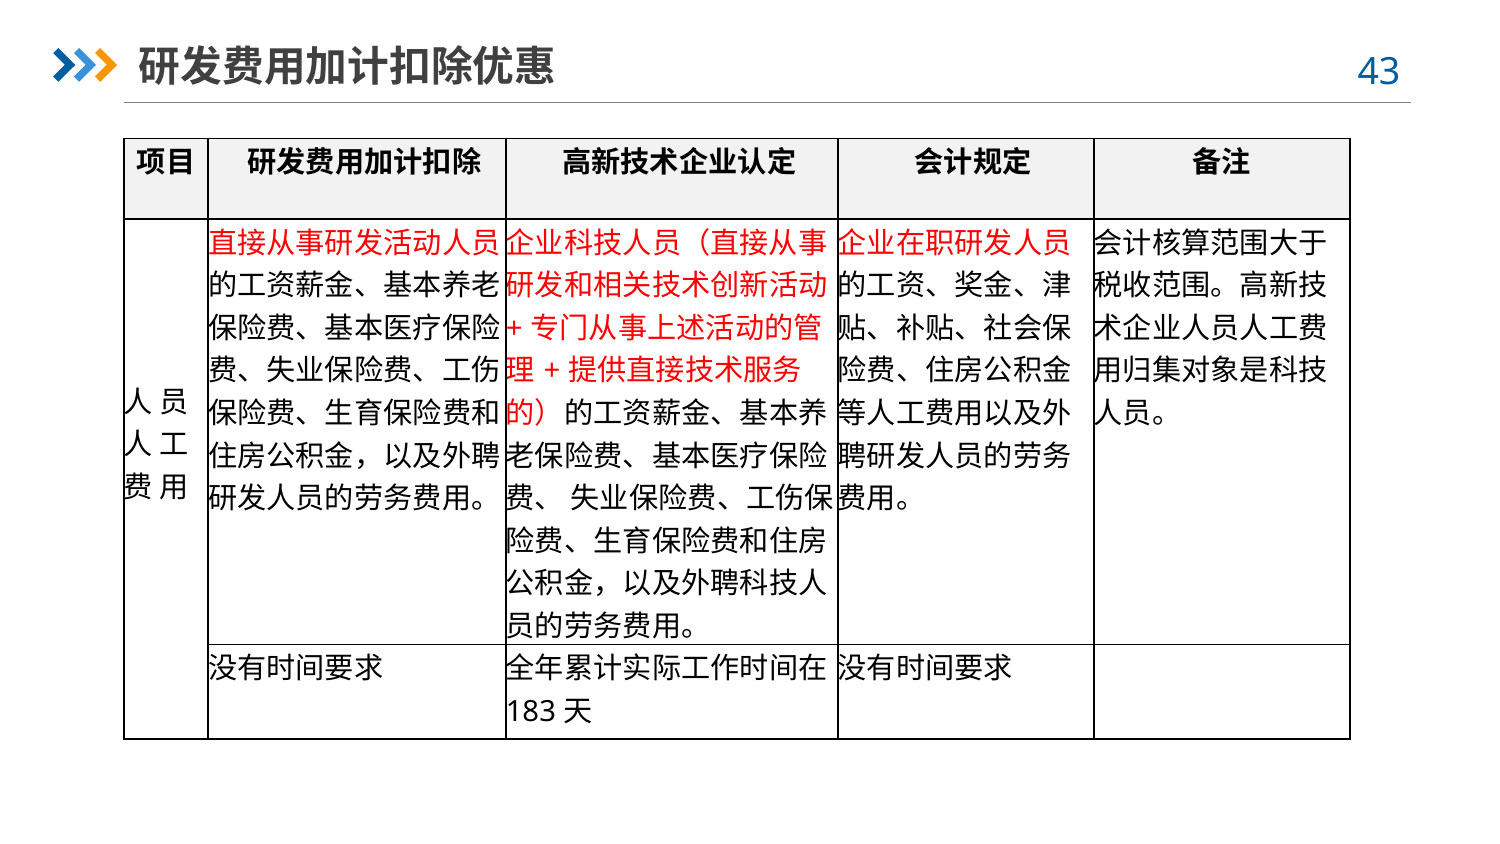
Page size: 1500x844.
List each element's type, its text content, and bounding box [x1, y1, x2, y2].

table_cell [1095, 645, 1349, 738]
table_cell 没有时间要求 [209, 645, 505, 738]
text_box 研发费用加计扣除优惠 [123, 32, 874, 97]
table_cell 会计核算范围大于税收范围。高新技术企业人员人工费用归集对象是科技人员。 [1095, 220, 1349, 644]
table_header 项目 [125, 139, 207, 218]
table_cell 企业在职研发人员 的工资、奖金、津贴、补贴、社会保险费、住房公积金等人工费用以及外聘研发人员的劳务费用。 [839, 220, 1093, 644]
table_header 研发费用加计扣除 [209, 139, 505, 218]
table_header 高新技术企业认定 [507, 139, 837, 218]
table_cell 人 员 人 工 费 用 [125, 220, 207, 738]
table_header 备注 [1095, 139, 1349, 218]
table_cell 没有时间要求 [839, 645, 1093, 738]
table_cell 直接从事研发活动人员的工资薪金、基本养老保险费、基本医疗保险费、失业保险费、工伤保险费、生育保险费和住房公积金，以及外聘研发人员的劳务费用。 [209, 220, 505, 644]
table_cell 全年累计实际工作时间在183天 [507, 645, 837, 738]
table_header 会计规定 [839, 139, 1093, 218]
table_cell 企业科技人员（直接从事研发和相关技术创新活动+专门从事上述活动的管理+提供直接技术服务的）的工资薪金、基本养老保险费、基本医疗保险费、 失业保险费、工伤保险费、生育保险费和住房公积金，以及外聘科技人员的劳务费用。 [507, 220, 837, 644]
